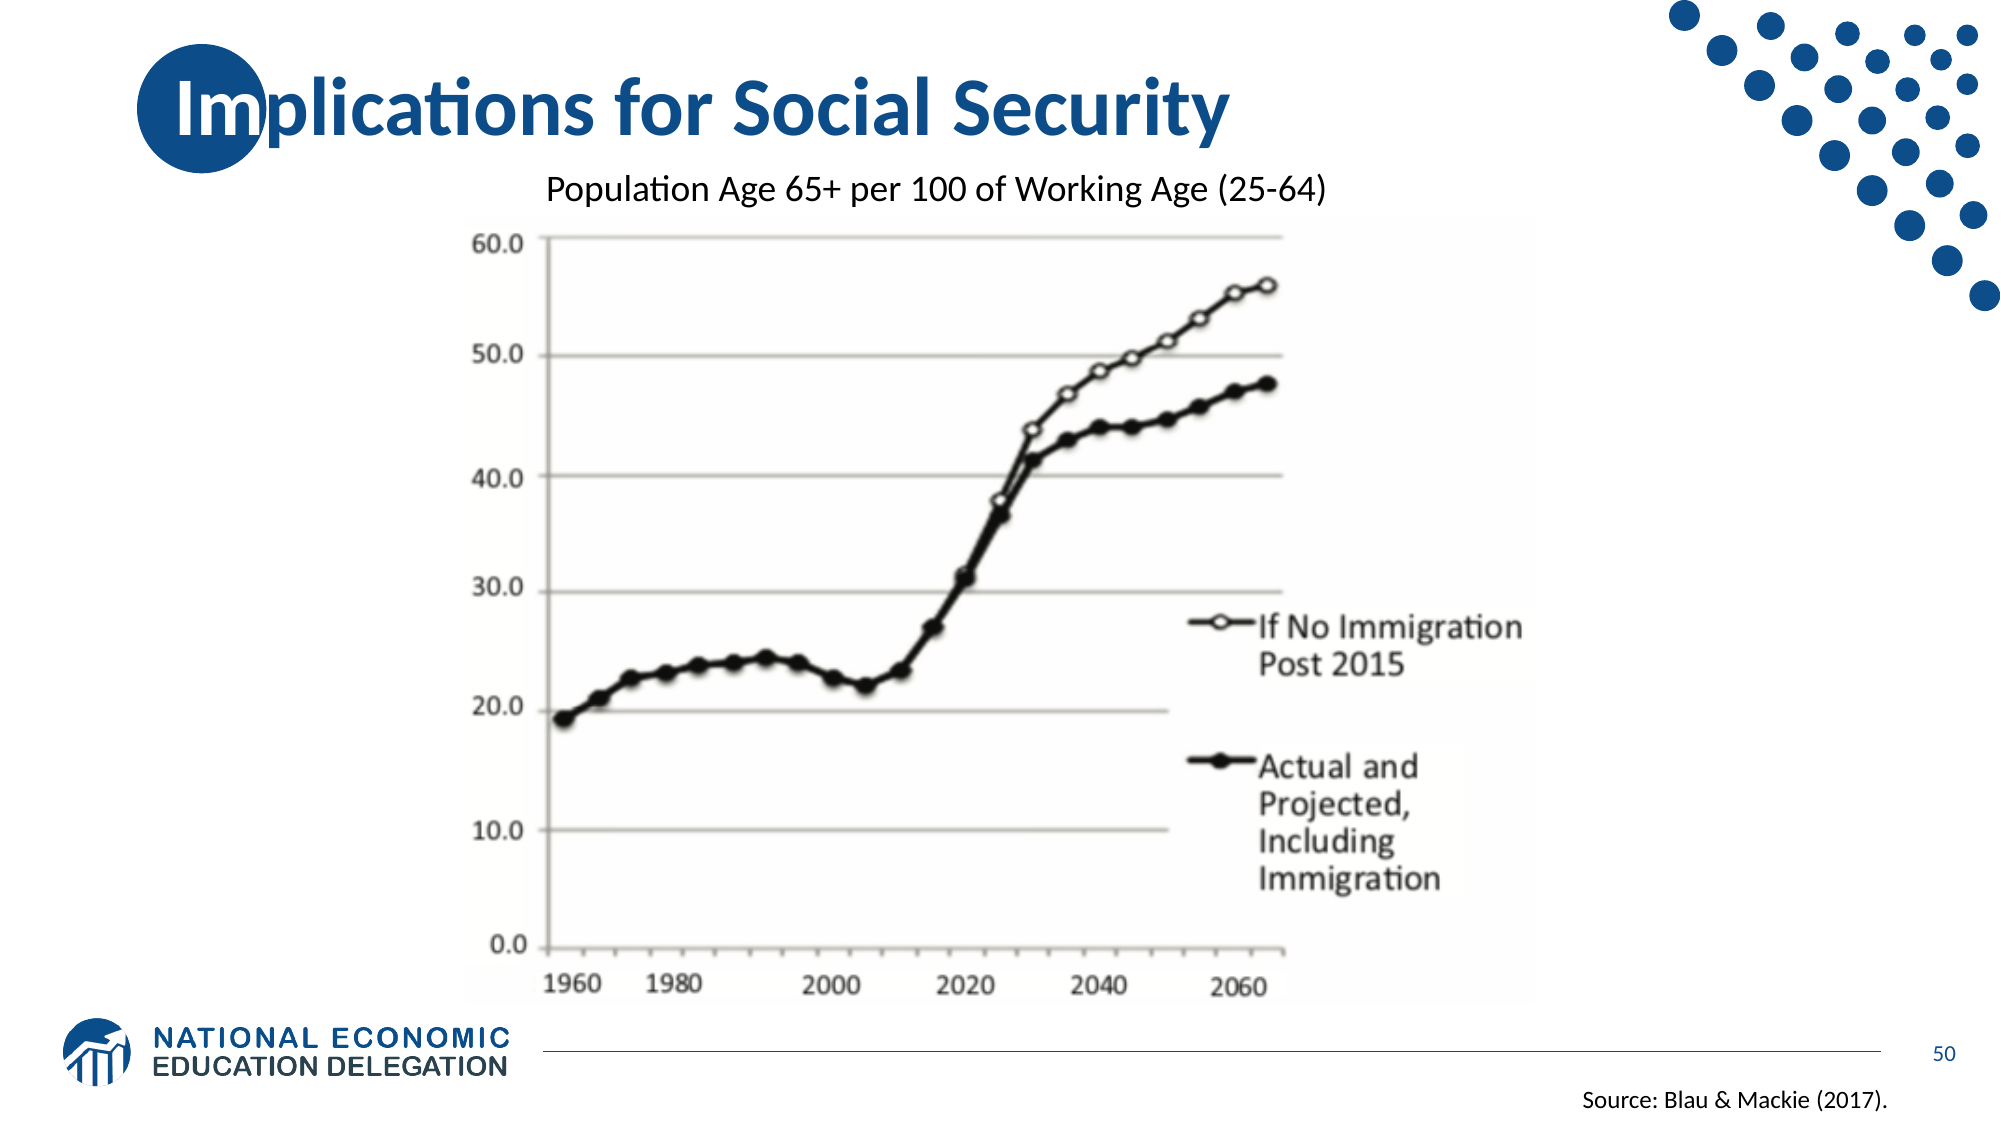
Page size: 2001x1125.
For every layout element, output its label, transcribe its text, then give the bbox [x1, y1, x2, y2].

text_box Population Age 65+ per 100 of Working Age (25-64) [531, 156, 1343, 217]
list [465, 217, 1535, 1005]
text_box Source: Blau & Mackie (2017). [1567, 1076, 1904, 1121]
picture [55, 1013, 520, 1091]
title Implications for Social Security [140, 0, 1866, 218]
slide_number 50 [1521, 1022, 1972, 1082]
